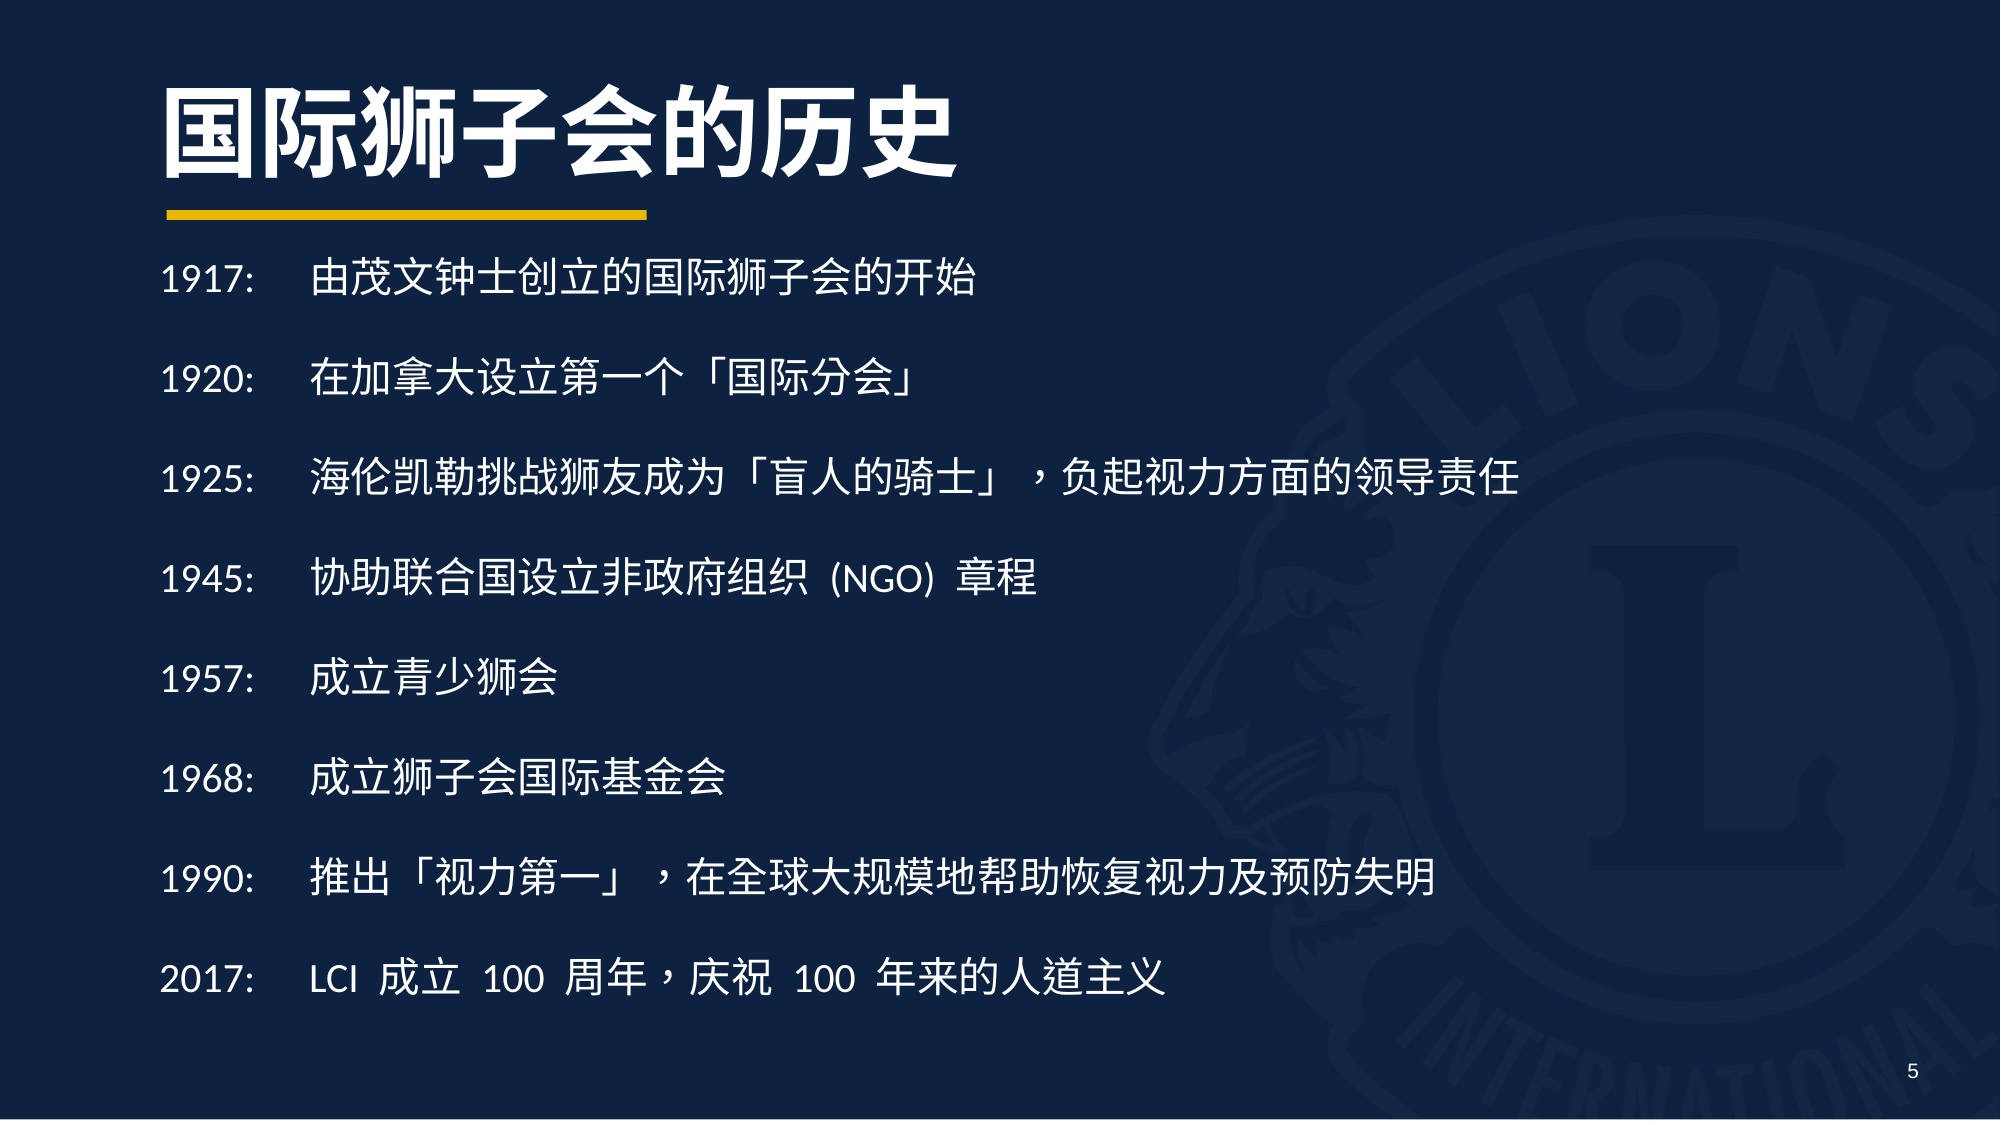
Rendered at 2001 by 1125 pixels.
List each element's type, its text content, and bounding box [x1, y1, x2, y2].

text_box 1917: 由茂文钟士创立的国际狮子会的开始 1920: 在加拿大设立第一个「国际分会」 1925: 海伦凯勒挑战狮友成为「盲人的骑士」，负起视力方面的领导责任 1945: 协助联合国设立非政府组织 (NGO) 章程 1957: 成立青少狮会 1968: 成立狮子会国际基金会 1990: 推出「视力第一」，在全球大规模地帮助恢复视力及预防失明 2017: LCI 成立 100 周年，庆祝 100 年来的人道主义 [144, 243, 1148, 1114]
text_box 国际狮子会的历史 [144, 76, 1173, 243]
picture [1148, 214, 1999, 1125]
text_box [0, 0, 2000, 1120]
